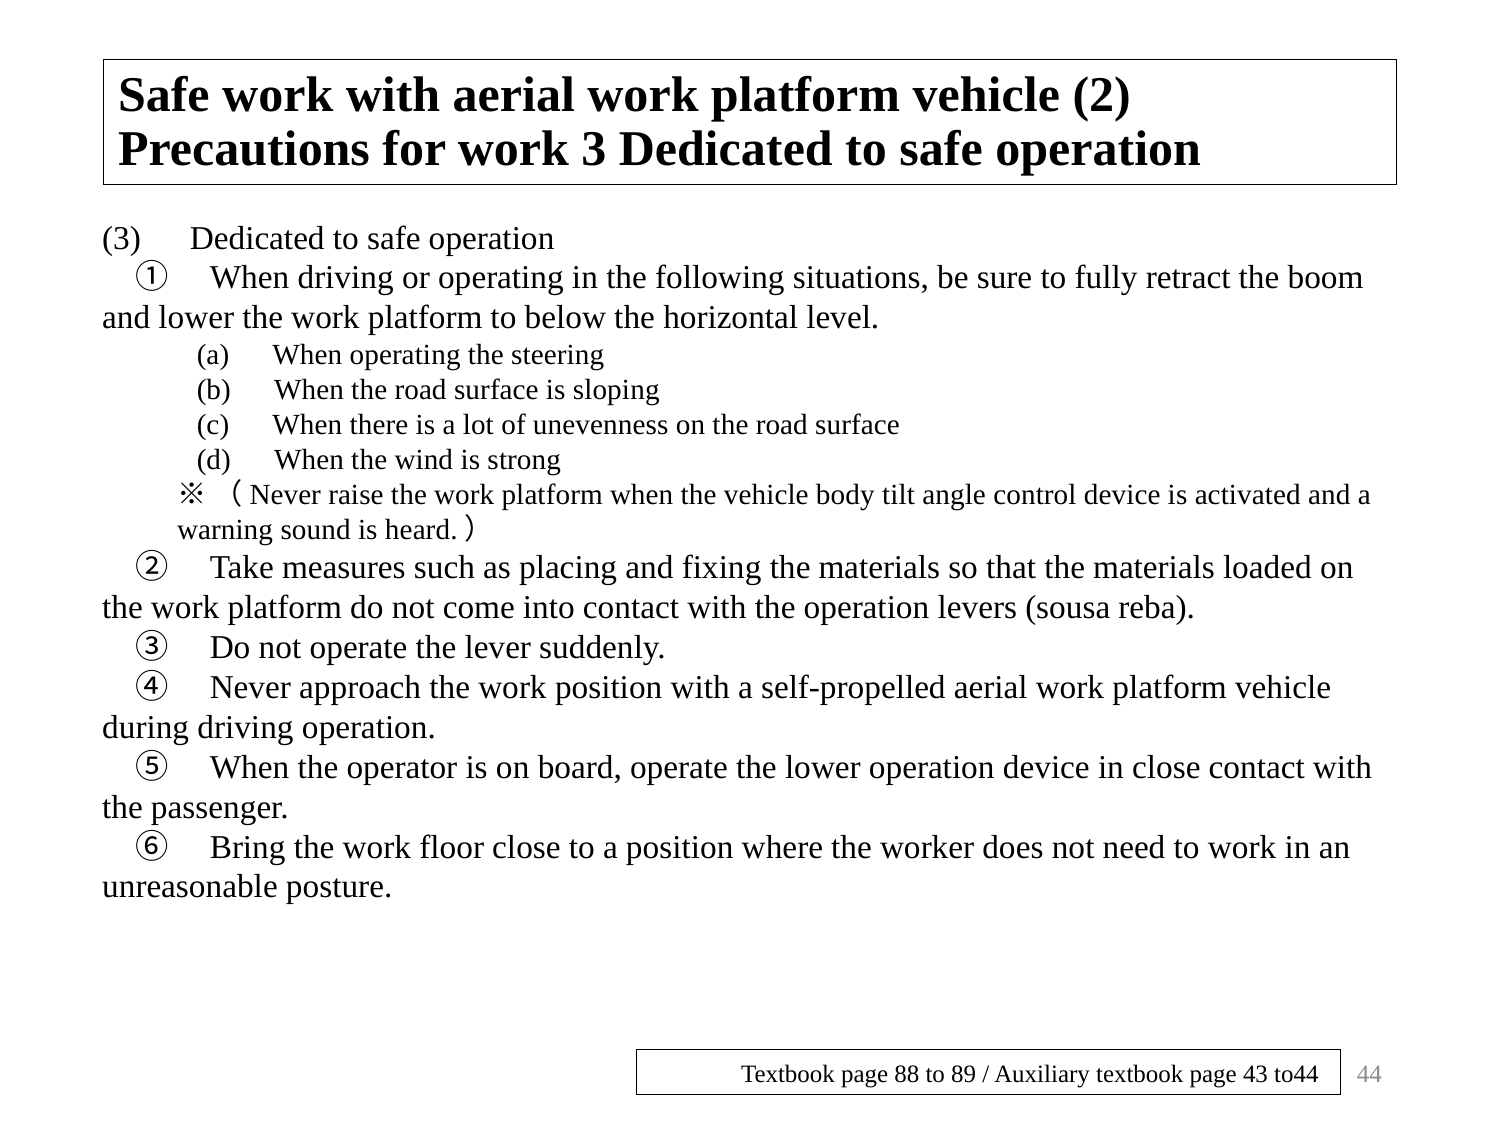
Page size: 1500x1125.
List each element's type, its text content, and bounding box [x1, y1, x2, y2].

text_box Textbook page 88 to 89 / Auxiliary textbook page 43 to44 [636, 1049, 1059, 1095]
text_box (3) Dedicated to safe operation ① When driving or operating in the following situations, be sure to fully retract the boom and lower the work platform to below the horizontal level. (a) When operating the steering (b) When the road surface is sloping (c) When there is a lot of unevenness on the road surface (d) When the wind is strong ※（Never raise the work platform when the vehicle body tilt angle control device is activated and a warning sound is heard.） ② Take measures such as placing and fixing the materials so that the materials loaded on the work platform do not come into contact with the operation levers (sousa reba). ③ Do not operate the lever suddenly. ④ Never approach the work position with a self-propelled aerial work platform vehicle during driving operation. ⑤ When the operator is on board, operate the lower operation device in close contact with the passenger. ⑥ Bring the work floor close to a position where the worker does not need to work in an unreasonable posture. [87, 208, 1413, 943]
slide_number 44 [1059, 1042, 1397, 1103]
title Safe work with aerial work platform vehicle (2) Precautions for work 3 Dedicated to safe operation [103, 59, 1397, 185]
